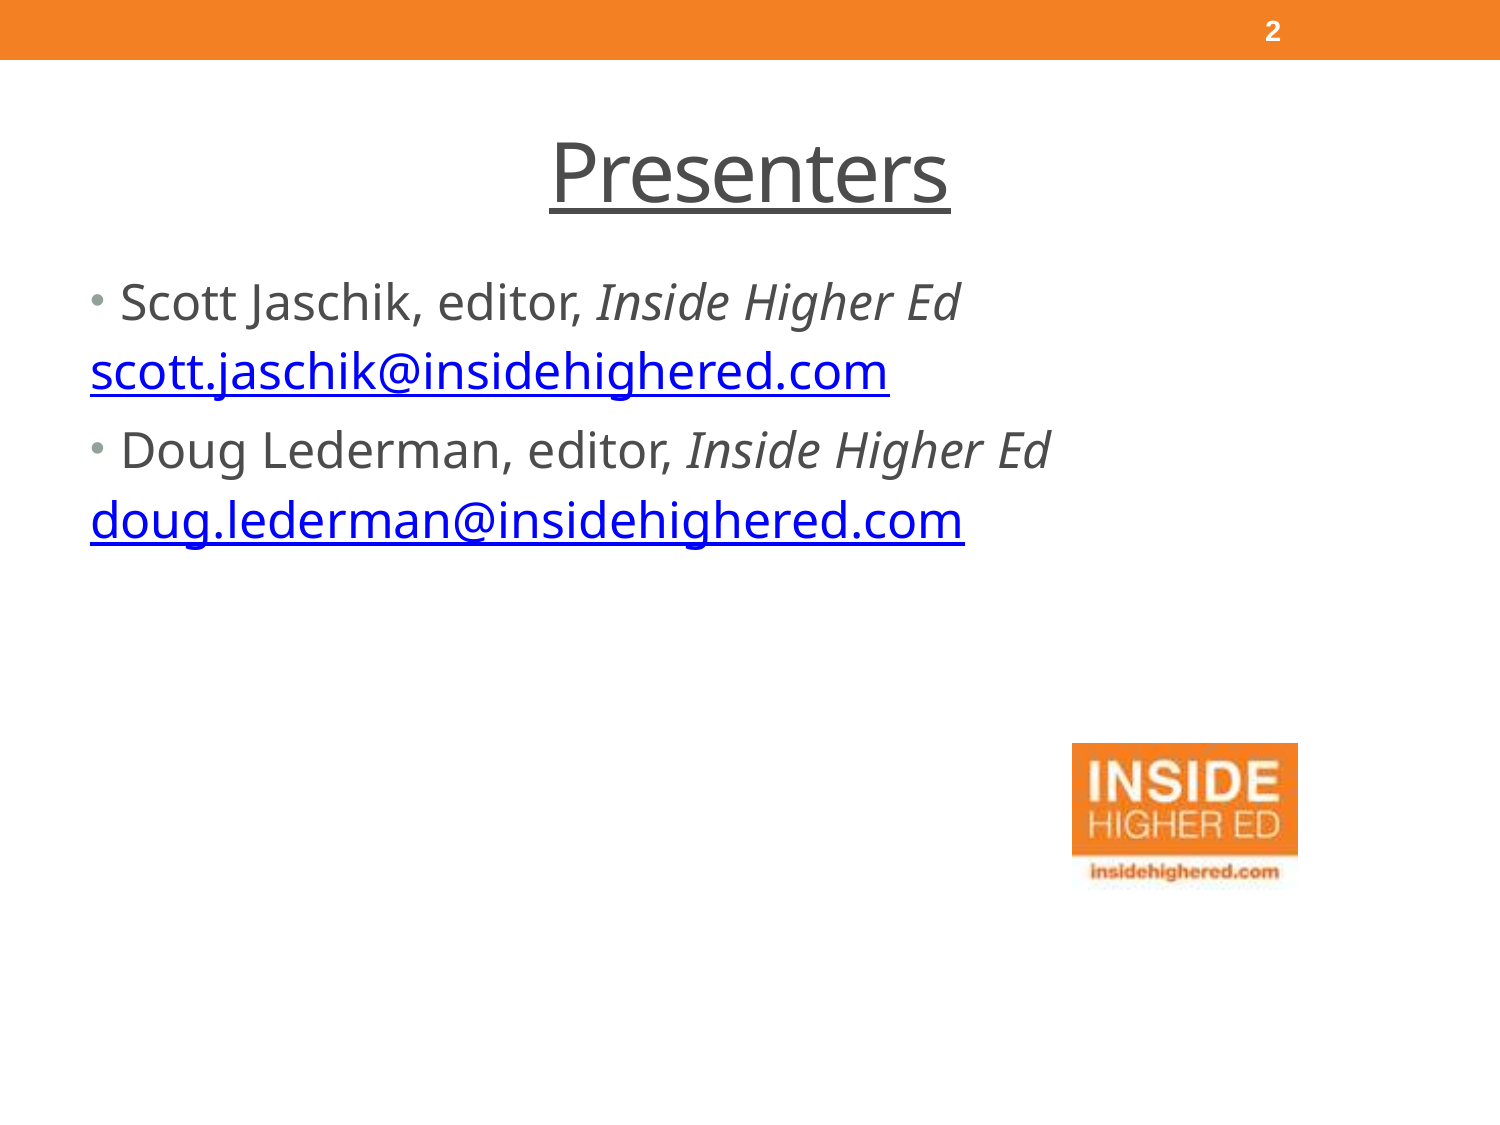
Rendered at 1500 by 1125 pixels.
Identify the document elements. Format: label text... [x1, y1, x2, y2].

list Scott Jaschik, editor, Inside Higher Ed scott.jaschik@insidehighered.com Doug Lederman, editor, Inside Higher Ed doug.lederman@insidehighered.com [75, 262, 1425, 1063]
picture [1072, 743, 1298, 890]
title Presenters [75, 87, 1425, 250]
slide_number 2 [1250, 3, 1425, 57]
